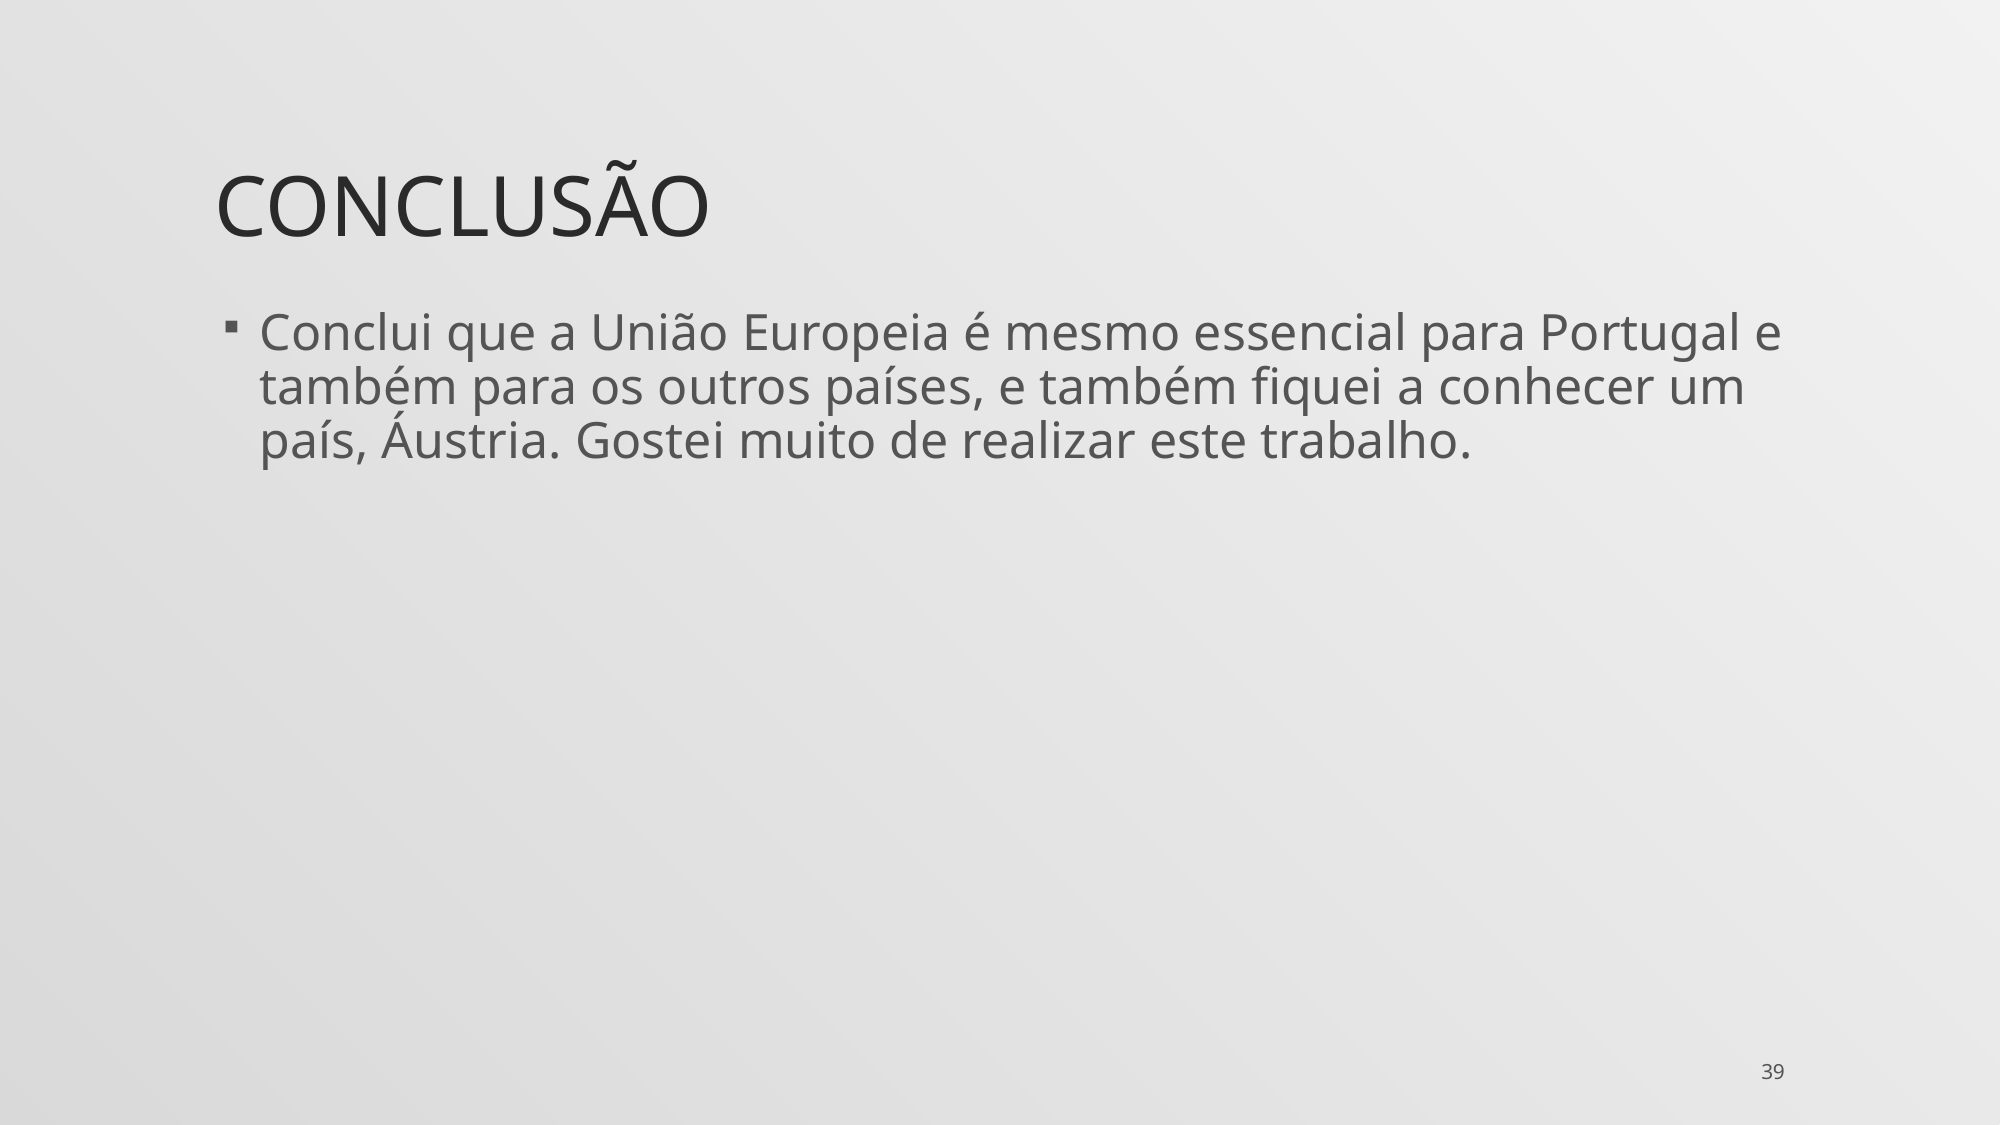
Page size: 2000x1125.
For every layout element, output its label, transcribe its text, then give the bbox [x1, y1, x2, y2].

title Conclusão [199, 45, 1800, 263]
list Conclui que a União Europeia é mesmo essencial para Portugal e também para os outros países, e também fiquei a conhecer um país, Áustria. Gostei muito de realizar este trabalho. [199, 299, 1800, 1013]
slide_number 39 [1612, 1057, 1800, 1088]
